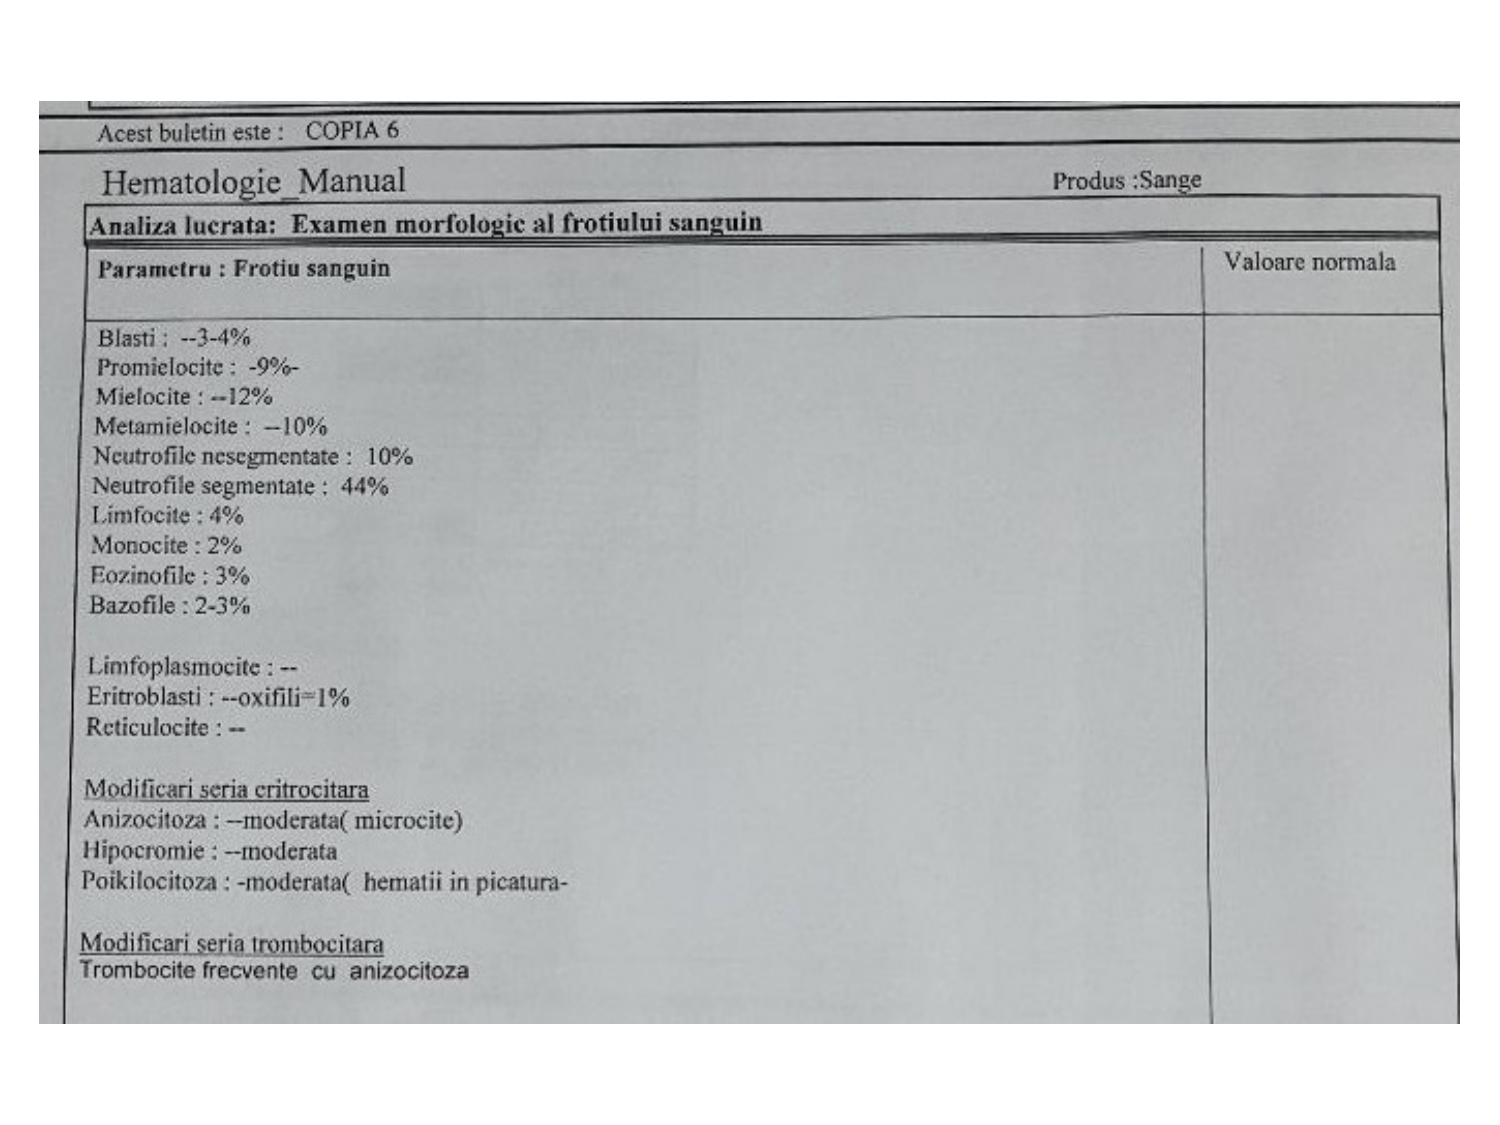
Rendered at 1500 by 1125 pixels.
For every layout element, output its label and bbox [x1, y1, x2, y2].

list [39, 101, 1461, 1024]
